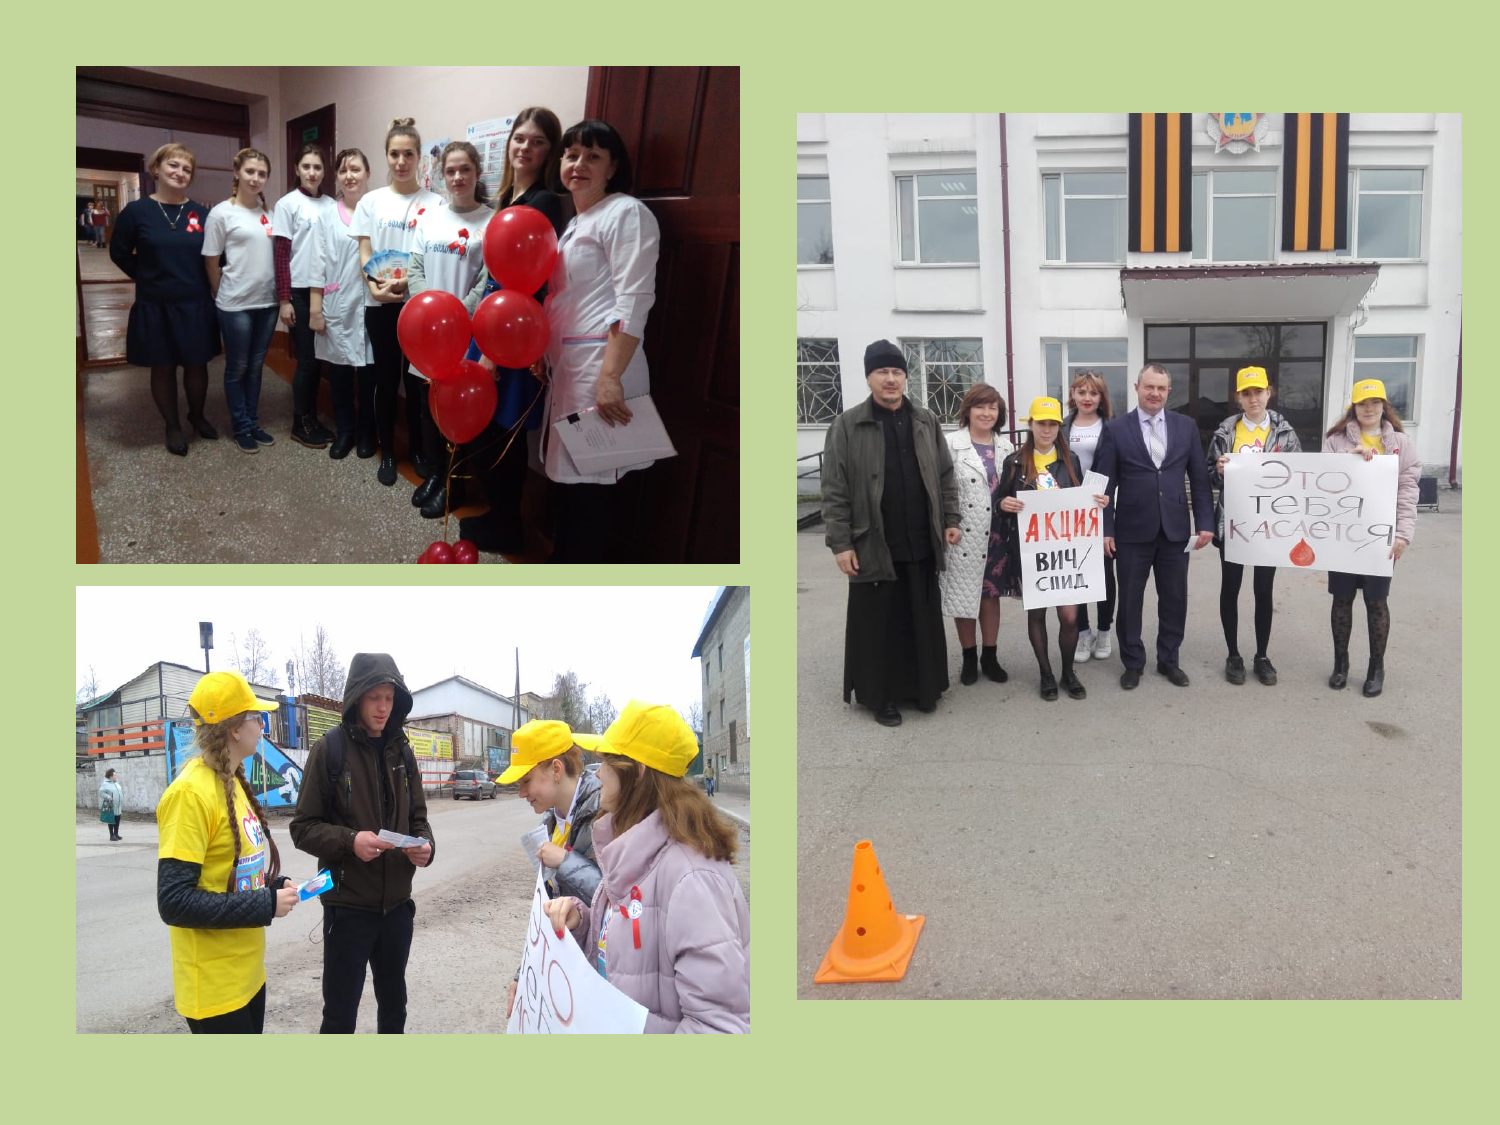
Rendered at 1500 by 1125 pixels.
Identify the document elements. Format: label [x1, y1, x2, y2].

list [76, 66, 740, 564]
list [796, 113, 1462, 1000]
picture [76, 585, 751, 1034]
